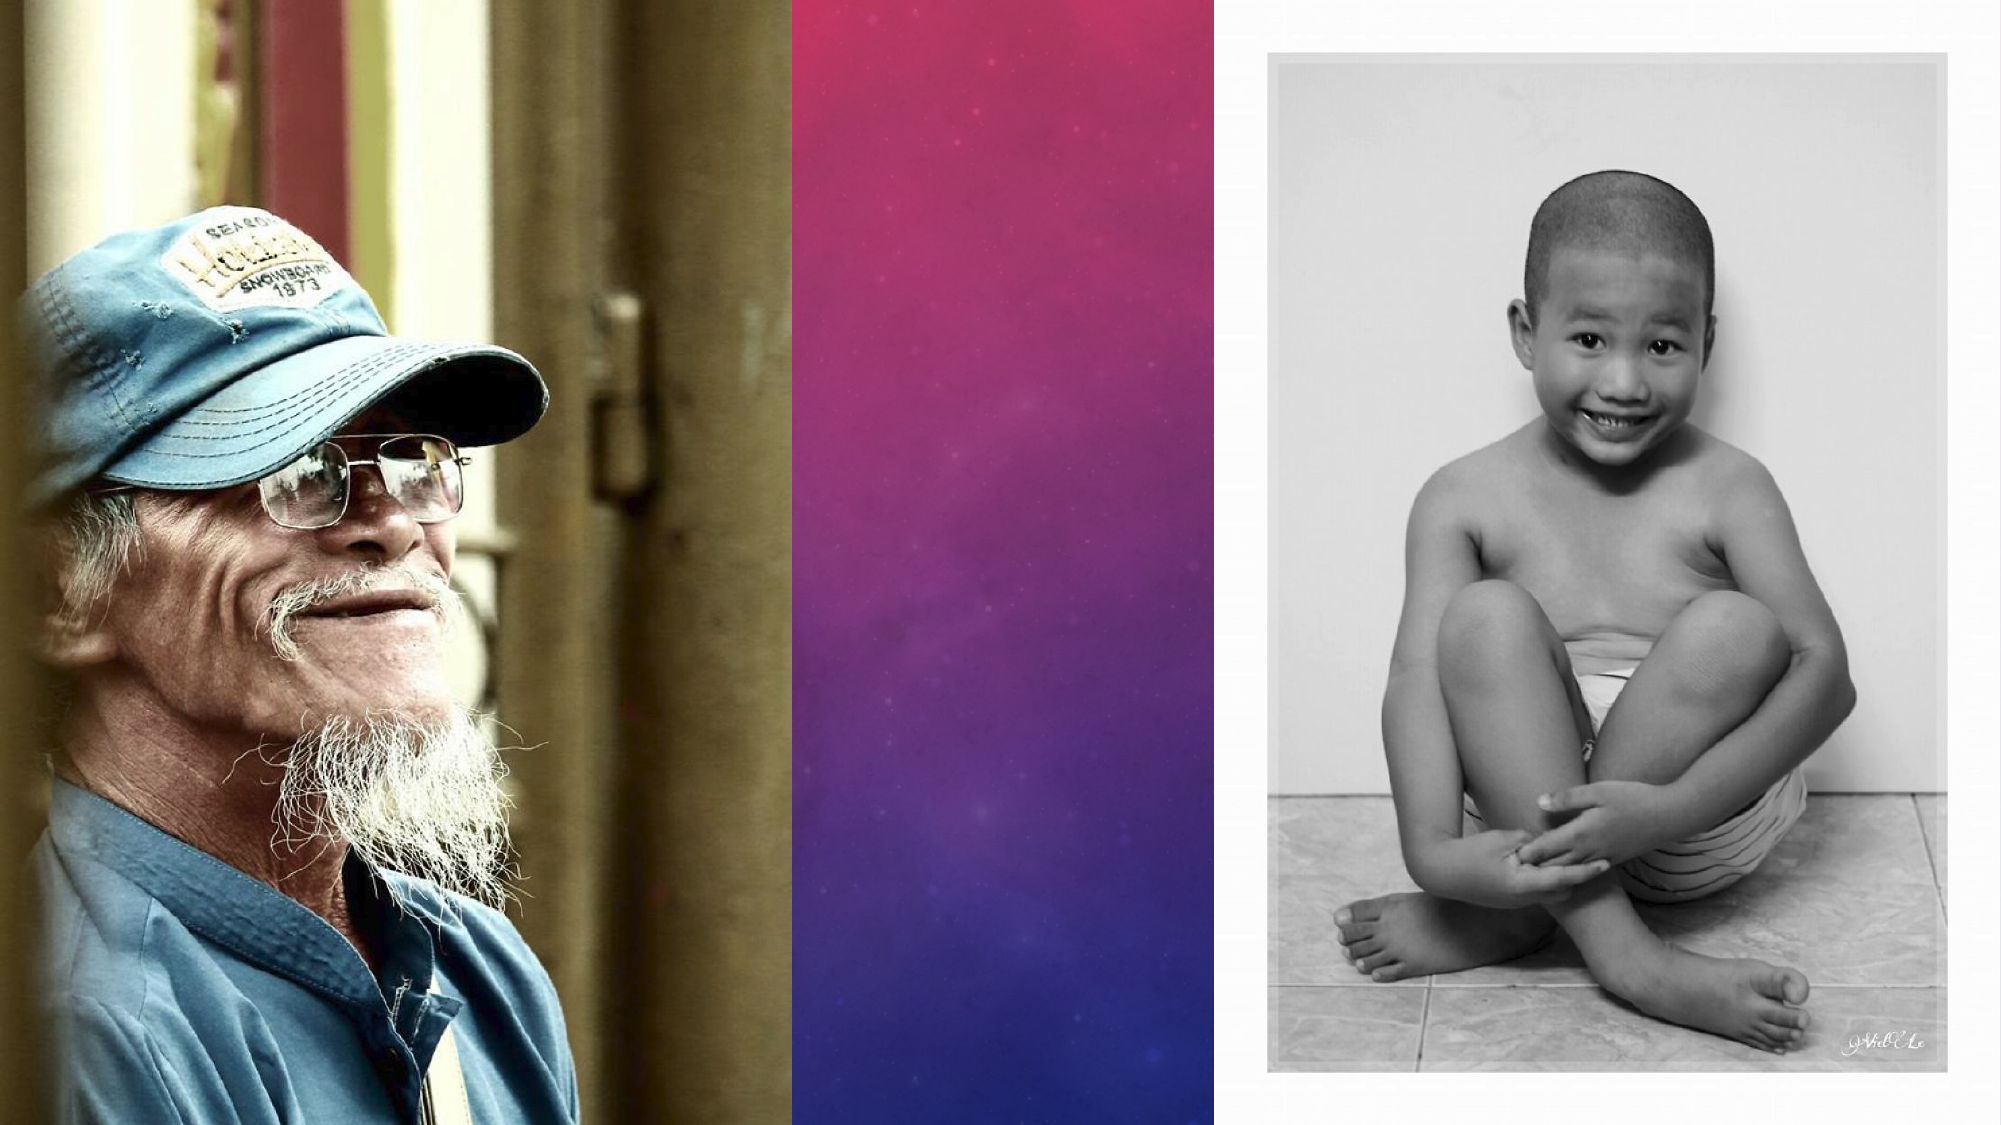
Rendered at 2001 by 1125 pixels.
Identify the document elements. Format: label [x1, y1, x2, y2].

list [0, 0, 793, 1125]
picture [793, 0, 2001, 1125]
